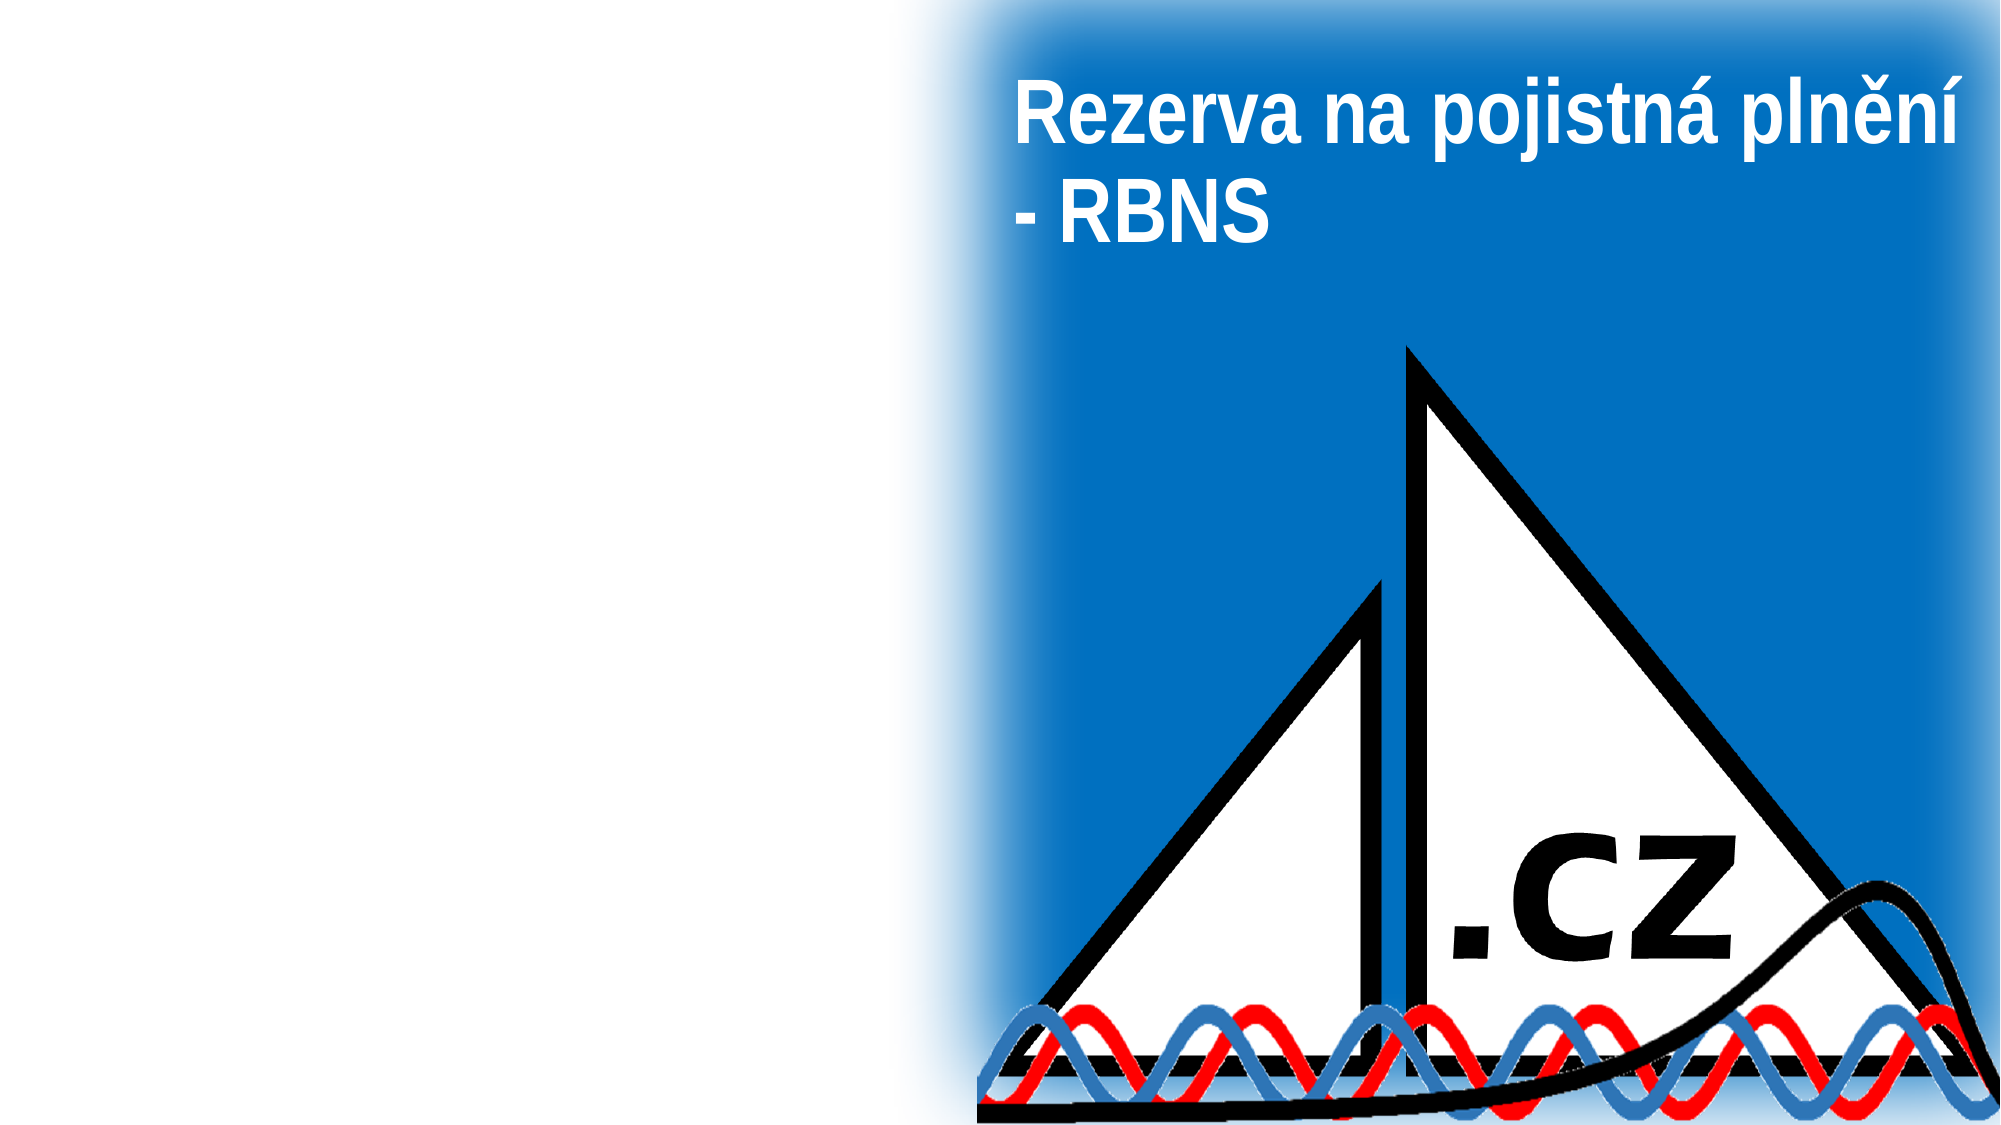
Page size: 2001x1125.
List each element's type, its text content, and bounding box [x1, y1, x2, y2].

picture [977, 344, 2000, 1125]
title Rezerva na pojistná plnění - RBNS [998, 56, 1980, 373]
